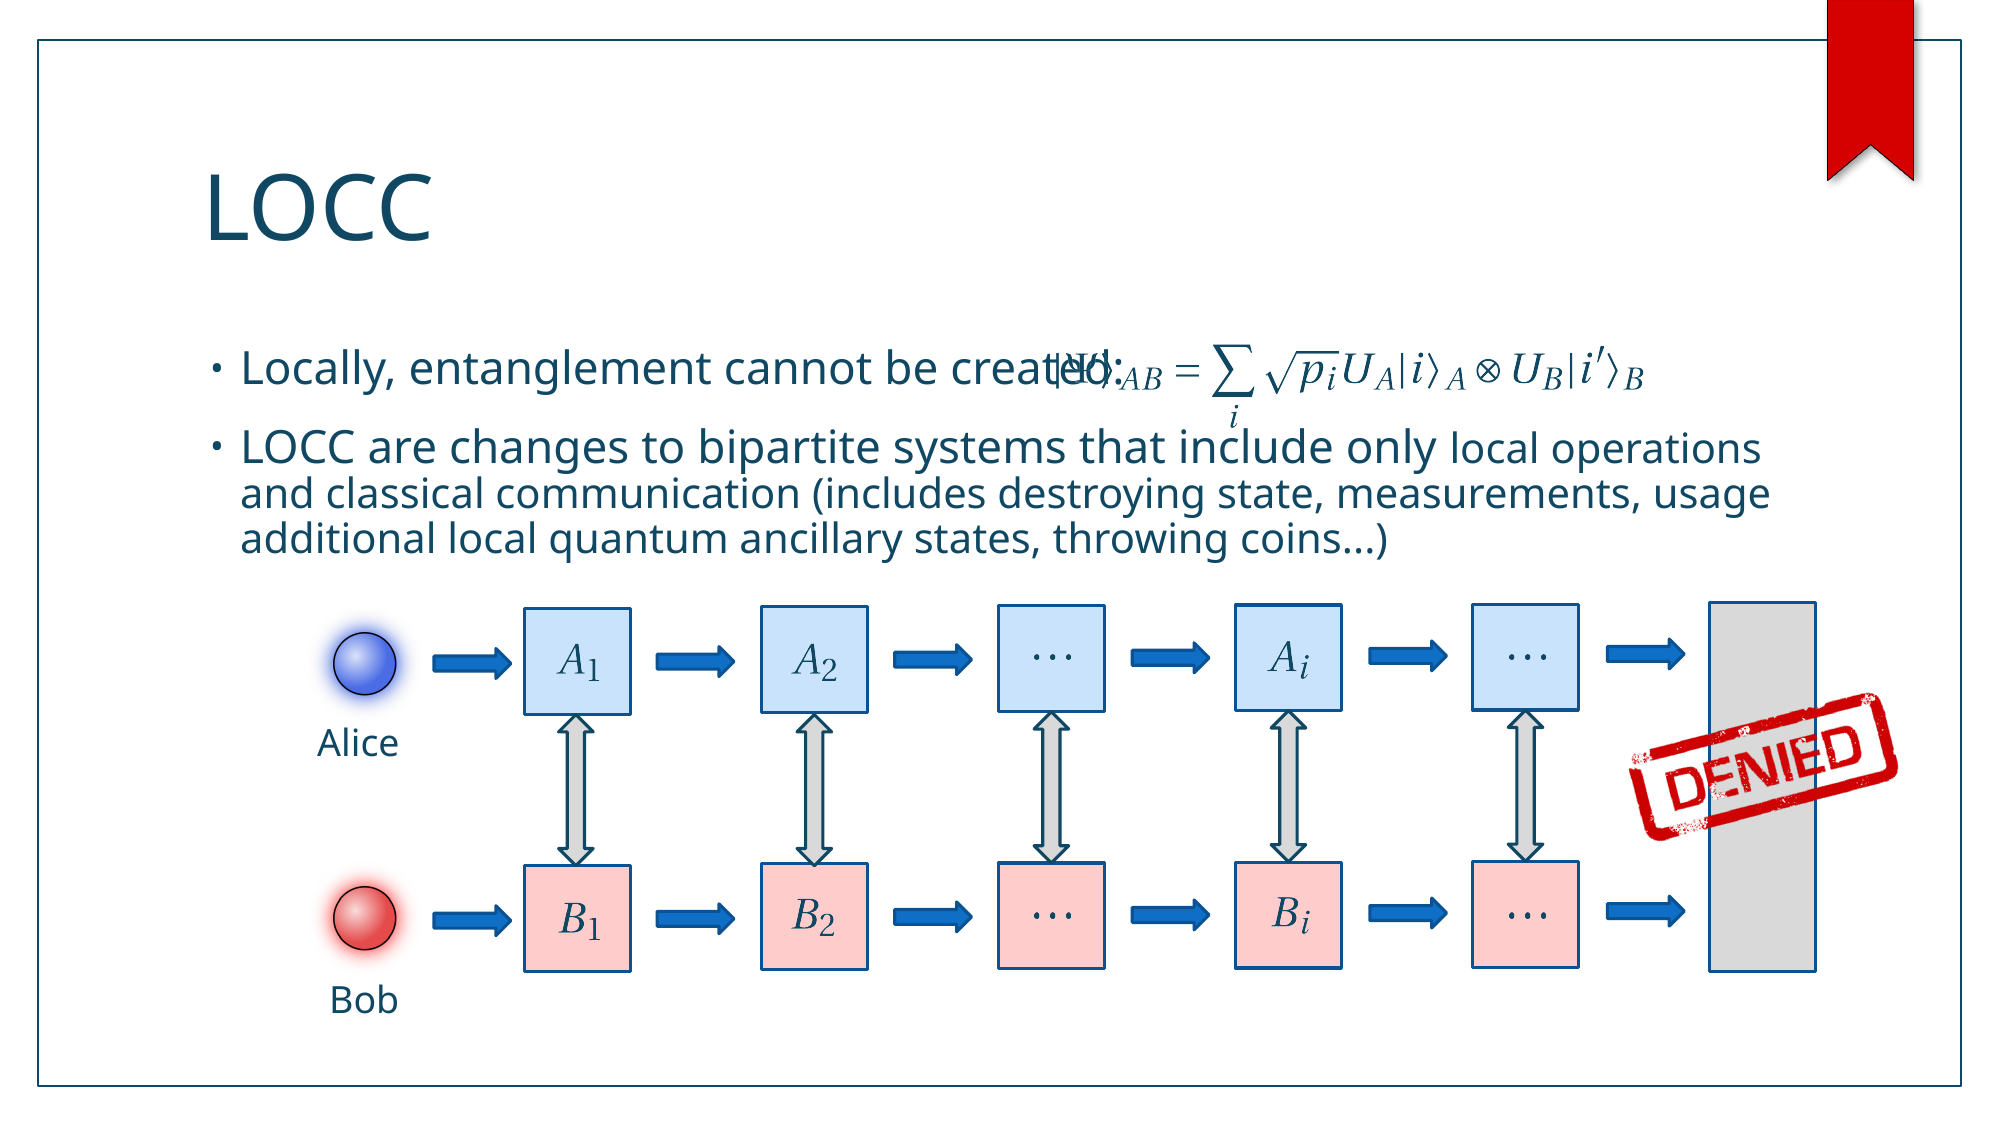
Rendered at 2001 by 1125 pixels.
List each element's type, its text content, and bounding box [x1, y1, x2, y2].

text_box [1605, 637, 1678, 663]
text_box [557, 713, 595, 867]
text_box [997, 604, 1106, 713]
text_box [795, 713, 834, 867]
text_box [523, 864, 632, 973]
text_box [432, 904, 512, 938]
text_box [1032, 710, 1071, 865]
list Locally, entanglement cannot be created: LOCC are changes to bipartite systems that include only local operations and classical communication (includes destroying state, measurements, usage additional local quantum ancillary states, throwing coins...) [187, 337, 1808, 1000]
text_box [432, 647, 512, 680]
text_box [1708, 601, 1817, 645]
picture [307, 861, 421, 975]
text_box [1471, 860, 1580, 969]
text_box [1471, 603, 1580, 712]
picture [558, 901, 601, 940]
text_box [893, 900, 973, 934]
text_box [1234, 603, 1343, 712]
text_box [1605, 894, 1686, 928]
text_box [1368, 896, 1448, 930]
picture [1033, 911, 1072, 919]
text_box [1130, 898, 1211, 932]
picture [1033, 652, 1072, 660]
text_box [997, 861, 1106, 970]
text_box [1130, 641, 1211, 675]
picture [307, 606, 421, 721]
text_box [1506, 709, 1545, 863]
text_box [1234, 861, 1343, 970]
picture [555, 642, 601, 681]
title LOCC [187, 99, 1808, 323]
text_box [655, 645, 736, 678]
text_box [760, 862, 869, 971]
picture [1602, 605, 1924, 928]
picture [791, 897, 836, 936]
text_box [655, 902, 736, 936]
text_box Bob [314, 984, 415, 1029]
text_box [893, 643, 973, 677]
text_box [760, 605, 869, 714]
text_box Alice [302, 721, 415, 772]
text_box [1269, 709, 1308, 864]
picture [1267, 640, 1310, 679]
text_box [523, 607, 632, 716]
picture [791, 642, 838, 681]
text_box [1708, 893, 1817, 973]
picture [1826, 0, 1914, 181]
picture [1509, 652, 1548, 660]
picture [1270, 895, 1311, 934]
picture [1509, 911, 1548, 919]
picture [1055, 343, 1644, 428]
text_box [1368, 639, 1448, 673]
